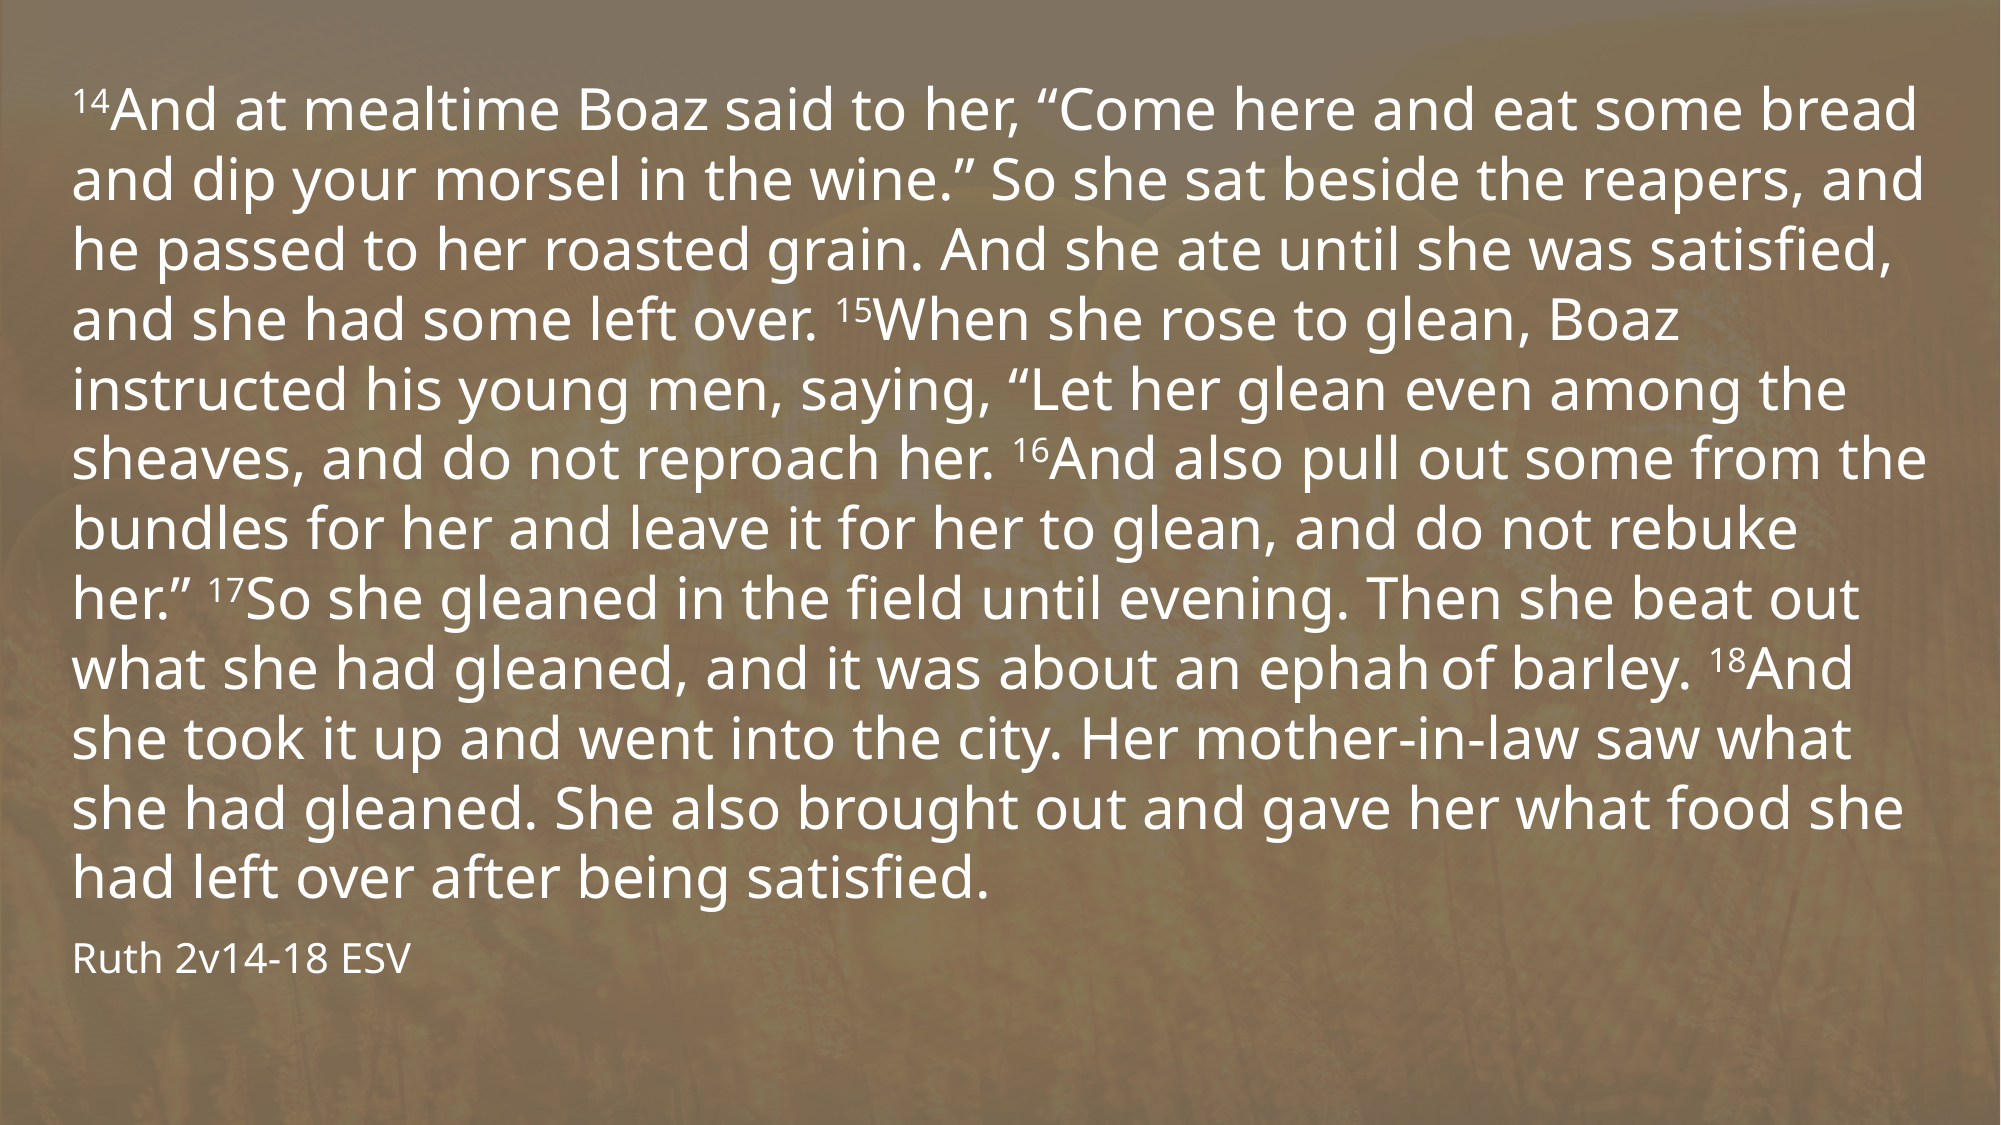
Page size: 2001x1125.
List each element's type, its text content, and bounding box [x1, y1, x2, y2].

list 14And at mealtime Boaz said to her, “Come here and eat some bread and dip your morsel in the wine.” So she sat beside the reapers, and he passed to her roasted grain. And she ate until she was satisfied, and she had some left over. 15When she rose to glean, Boaz instructed his young men, saying, “Let her glean even among the sheaves, and do not reproach her. 16And also pull out some from the bundles for her and leave it for her to glean, and do not rebuke her.” 17So she gleaned in the field until evening. Then she beat out what she had gleaned, and it was about an ephah of barley. 18And she took it up and went into the city. Her mother-in-law saw what she had gleaned. She also brought out and gave her what food she had left over after being satisfied. Ruth 2v14-18 ESV [56, 64, 1944, 1073]
picture [0, 0, 2001, 1125]
